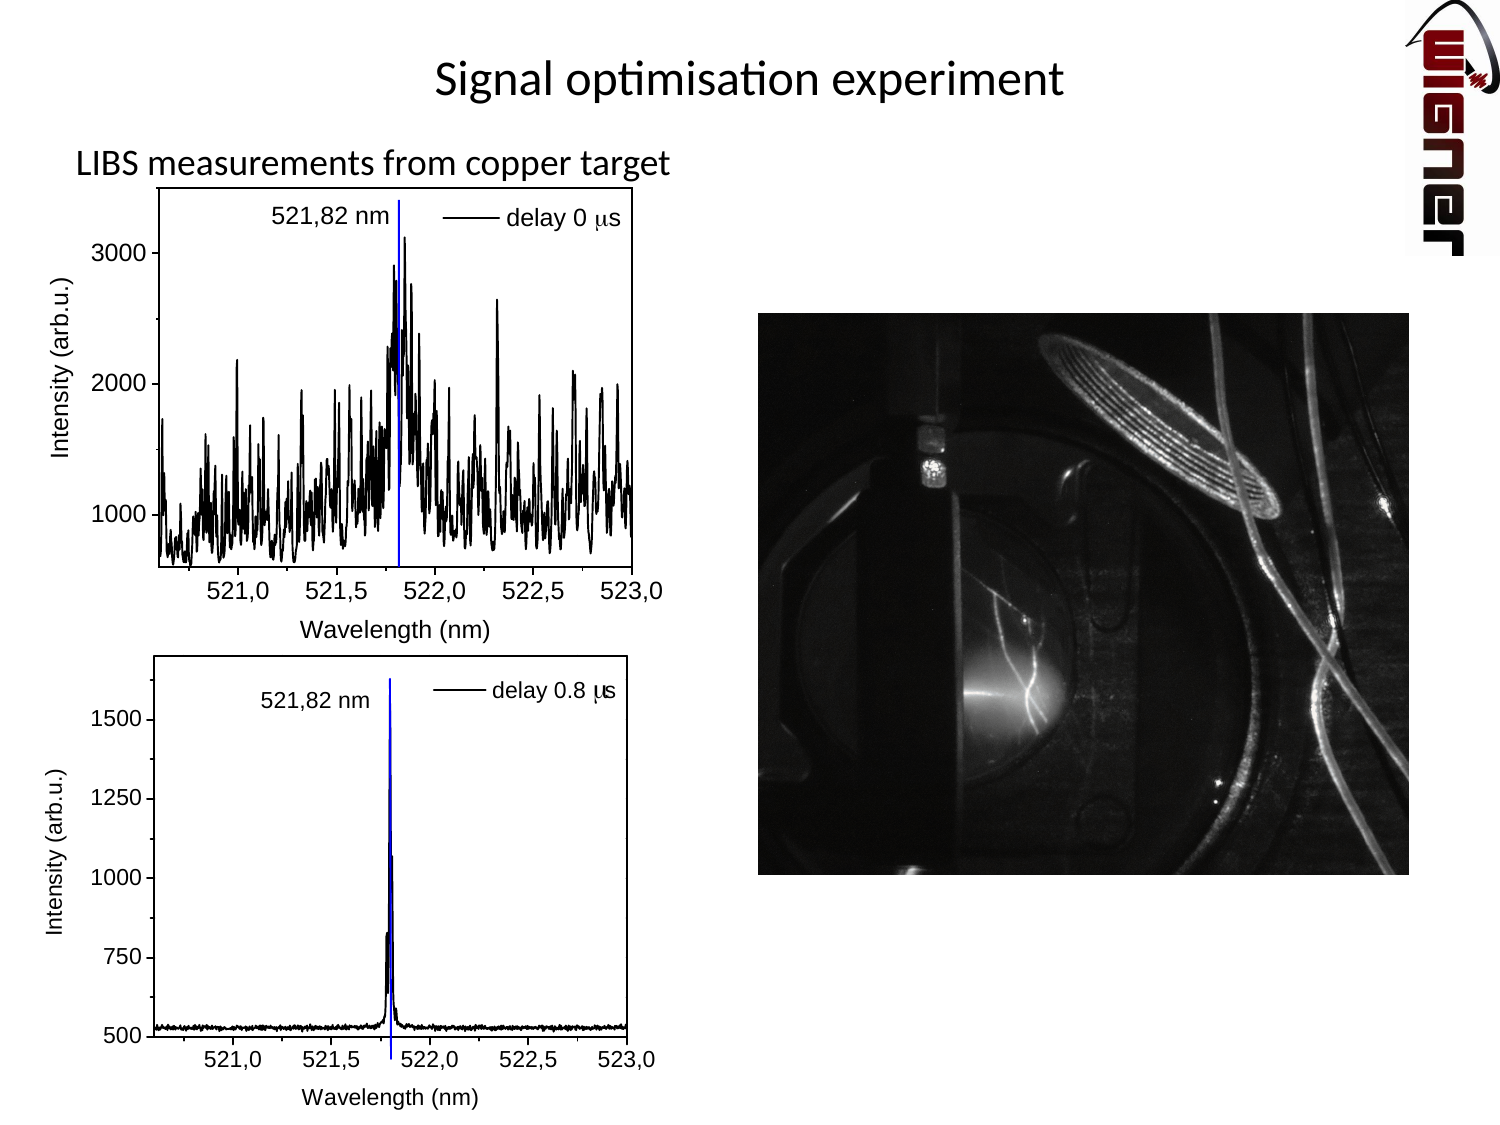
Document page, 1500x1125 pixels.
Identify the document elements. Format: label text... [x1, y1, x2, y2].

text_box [30, 594, 723, 1125]
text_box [35, 126, 730, 656]
text_box Signal optimisation experiment [419, 38, 1081, 114]
picture [1405, 0, 1500, 256]
picture [758, 313, 1409, 875]
